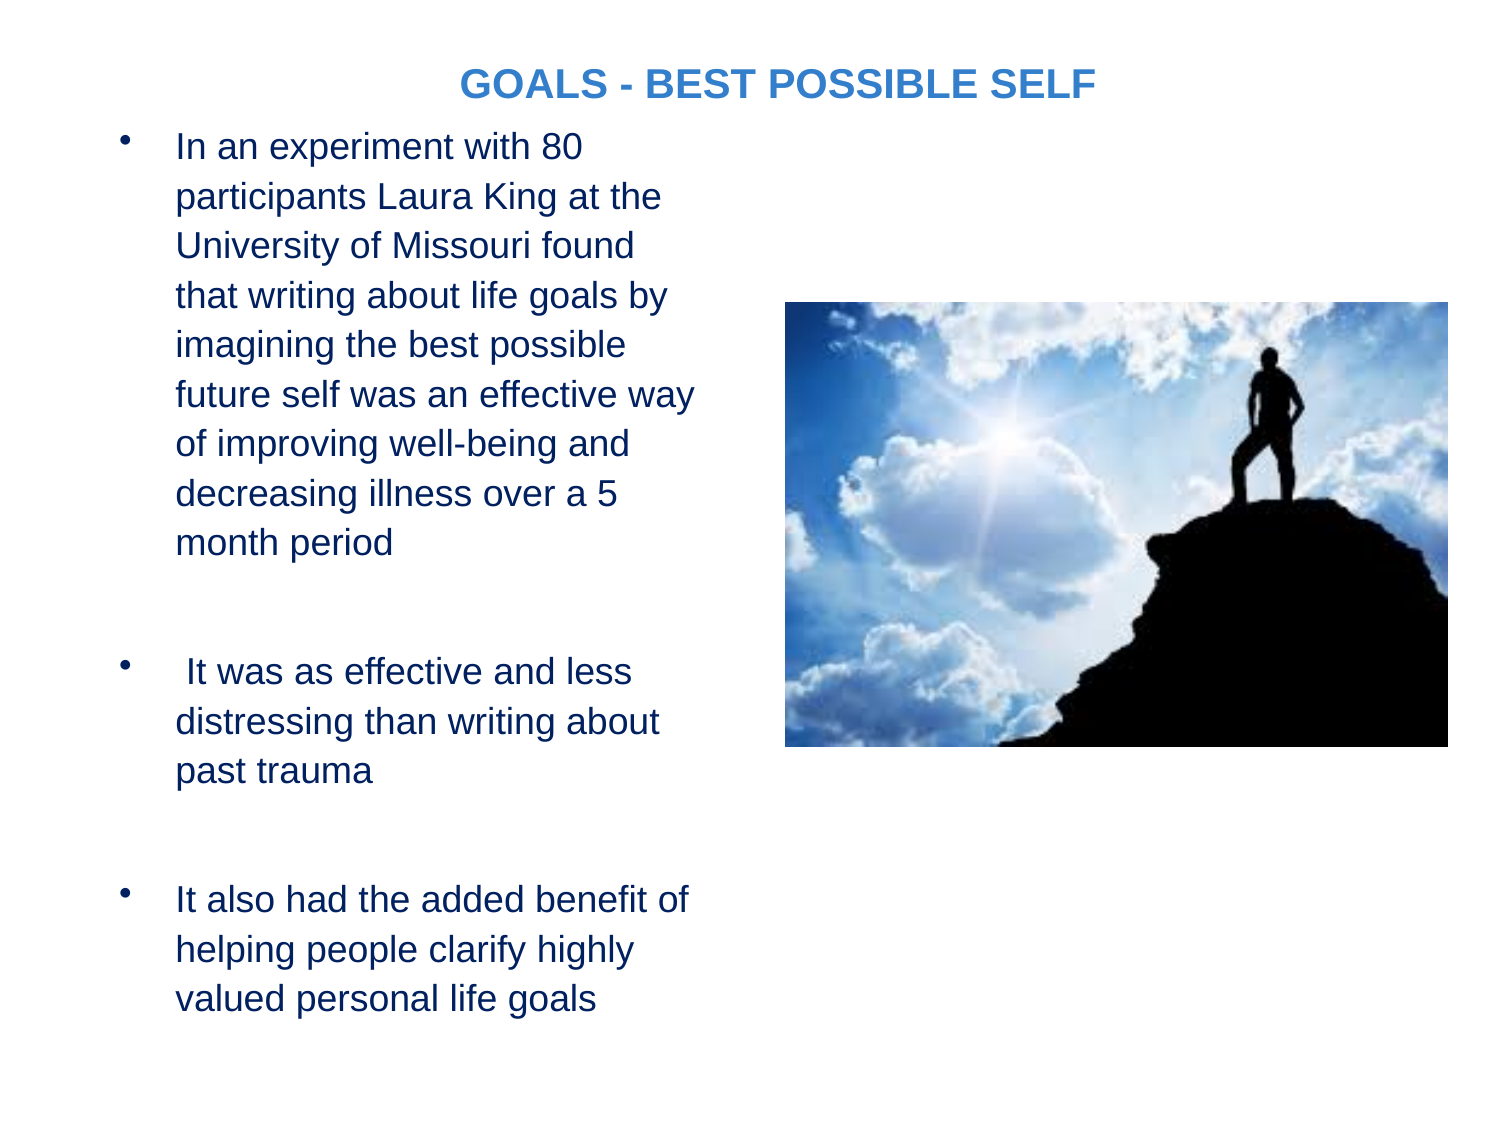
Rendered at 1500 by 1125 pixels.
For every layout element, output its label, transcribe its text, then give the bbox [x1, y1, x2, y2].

picture [785, 302, 1448, 747]
text_box GOALS - BEST POSSIBLE SELF [444, 44, 1126, 106]
text_box In an experiment with 80 participants Laura King at the University of Missouri found that writing about life goals by imagining the best possible future self was an effective way of improving well-being and decreasing illness over a 5 month period It was as effective and less distressing than writing about past trauma It also had the added benefit of helping people clarify highly valued personal life goals [104, 110, 715, 1018]
